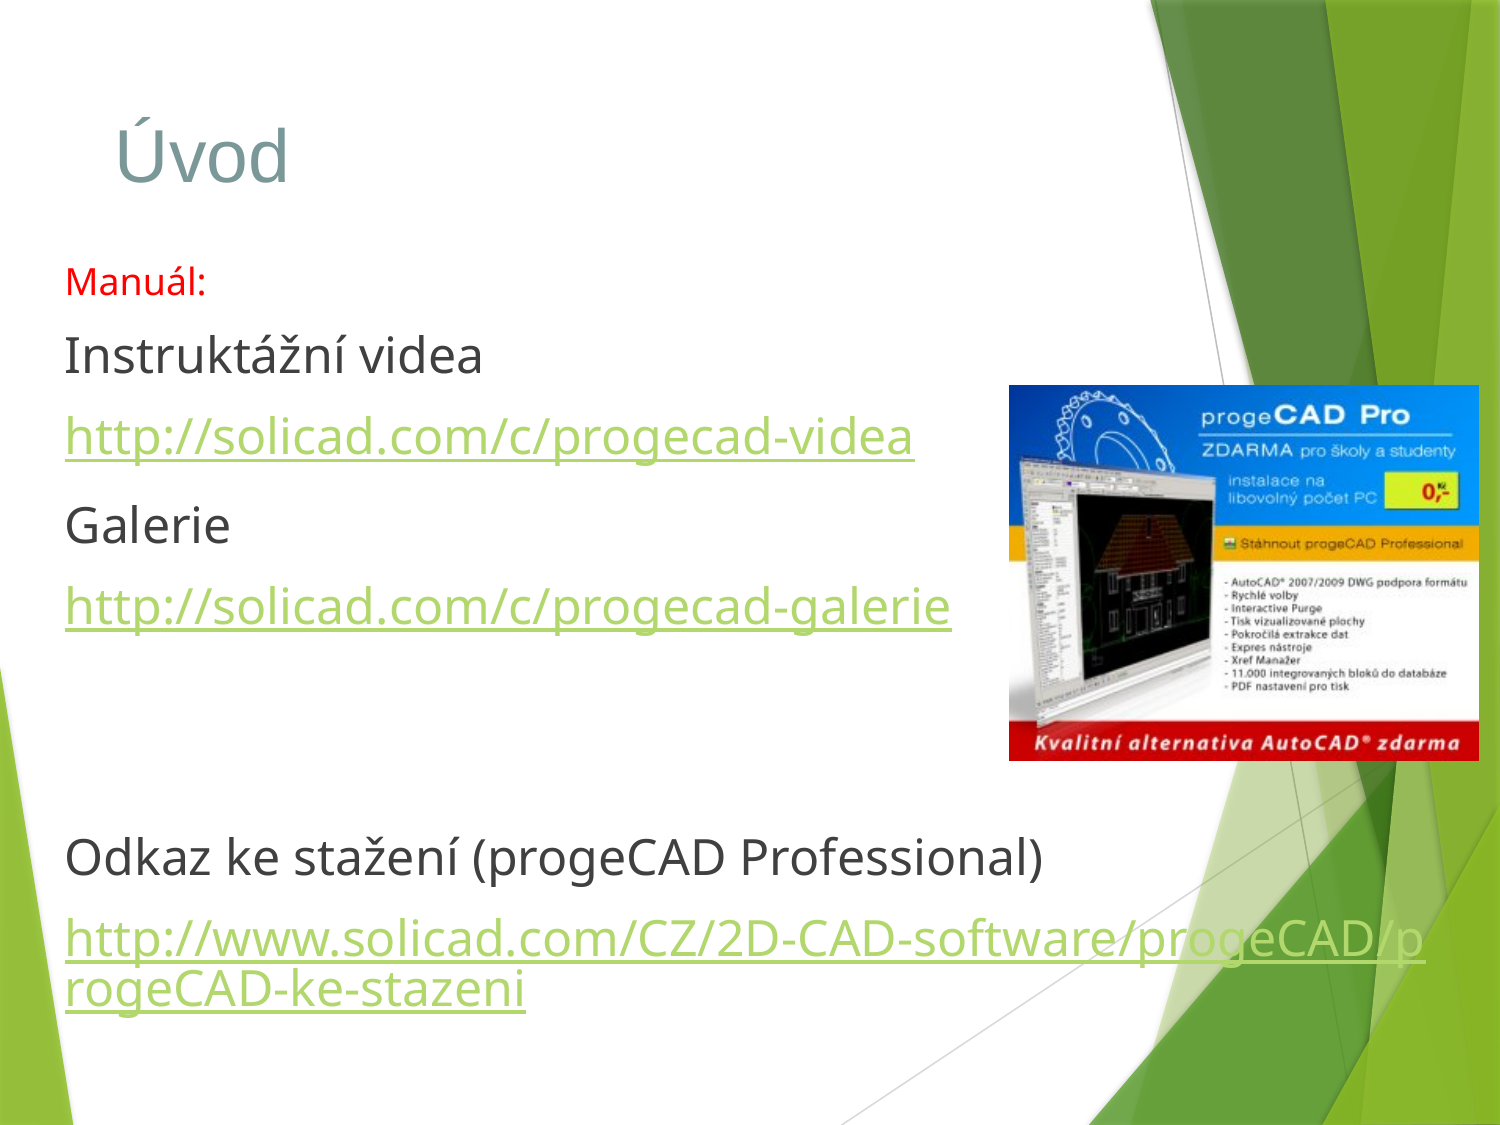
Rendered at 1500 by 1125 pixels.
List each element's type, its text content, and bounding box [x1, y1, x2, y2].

picture [1009, 384, 1480, 761]
title Úvod [99, 99, 1142, 250]
list Manuál: Instruktážní videa http://solicad.com/c/progecad-videa Galerie http://solicad.com/c/progecad-galerie Odkaz ke stažení (progeCAD Professional) http://www.solicad.com/CZ/2D-CAD-software/progeCAD/progeCAD-ke-stazeni [49, 250, 1445, 1001]
